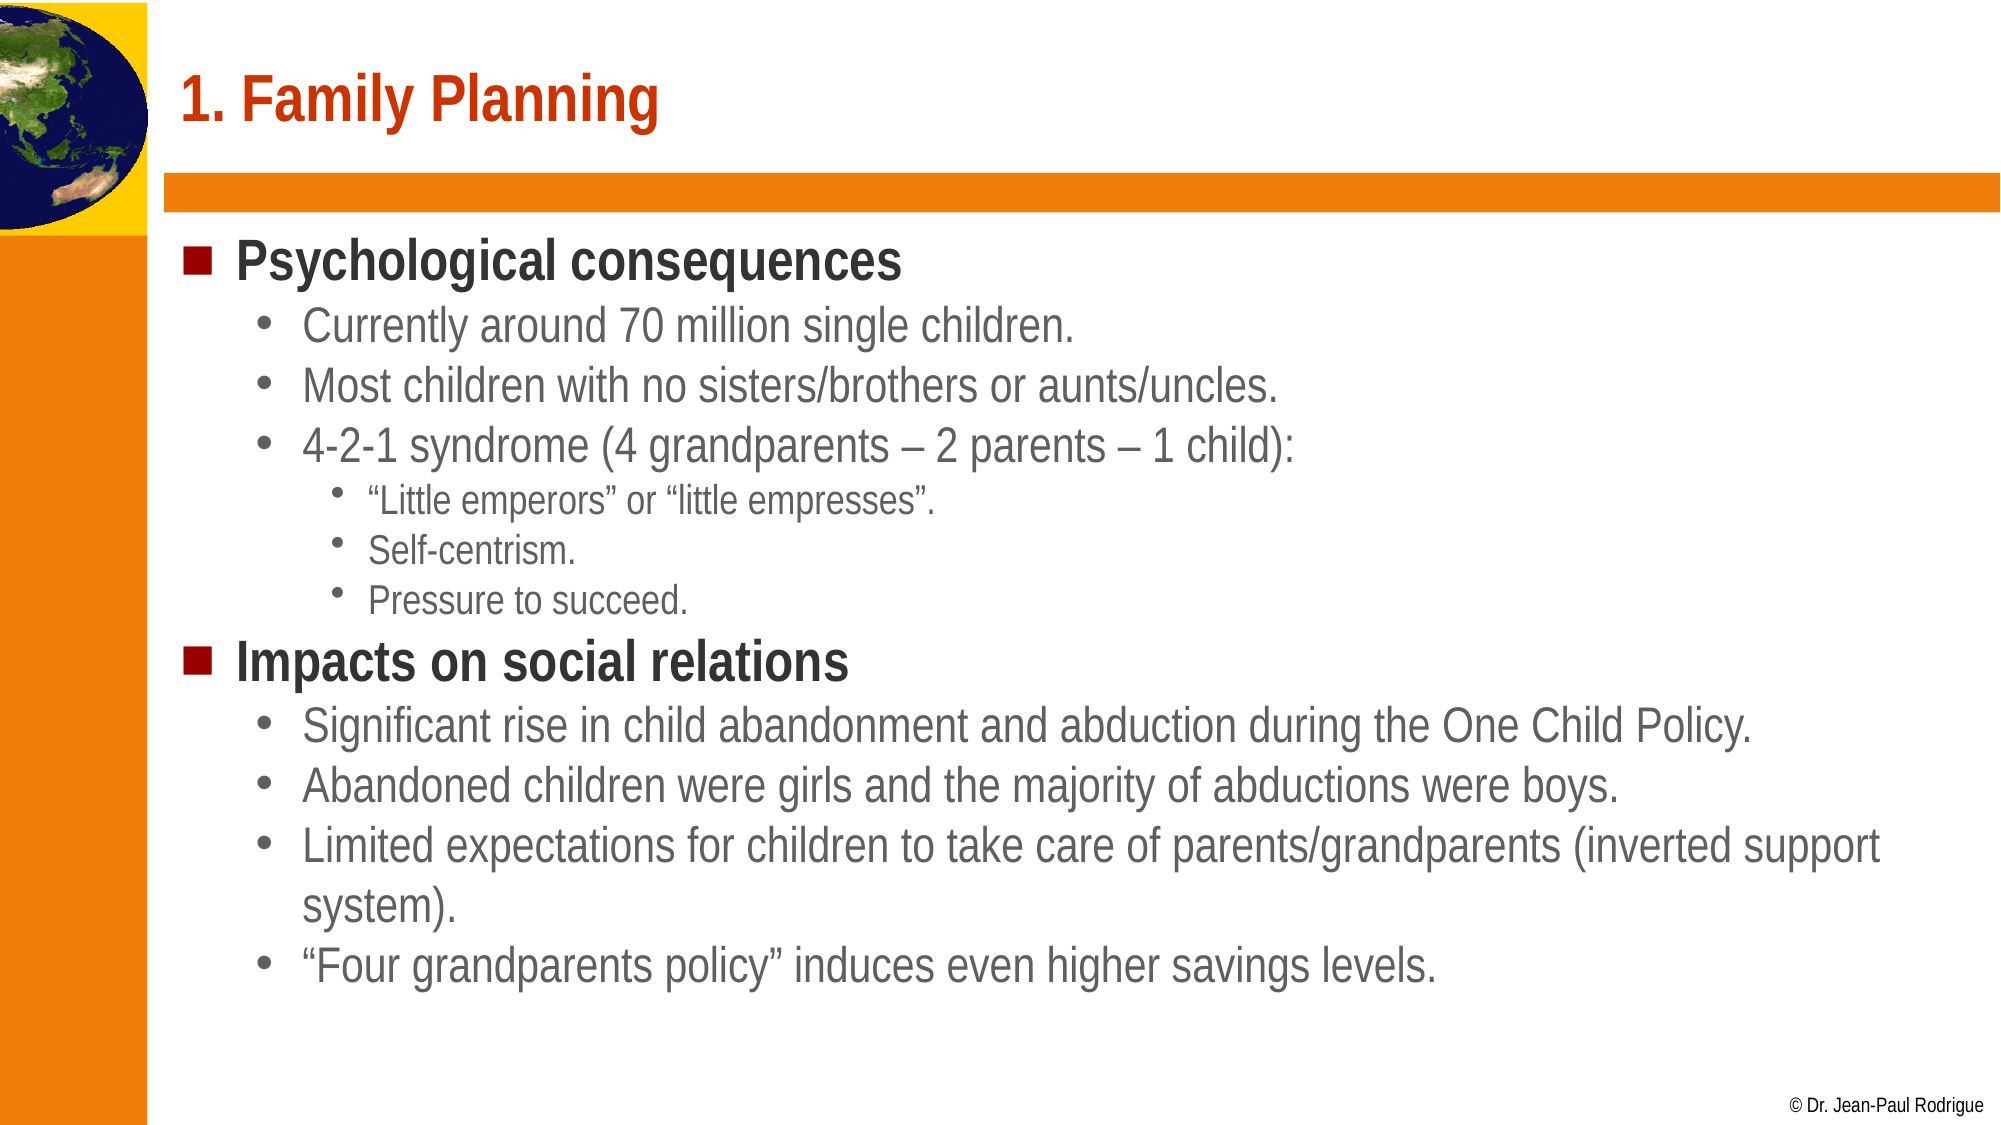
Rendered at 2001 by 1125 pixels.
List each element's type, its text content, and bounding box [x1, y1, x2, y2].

picture [0, 3, 149, 231]
list Psychological consequences Currently around 70 million single children. Most children with no sisters/brothers or aunts/uncles. 4-2-1 syndrome (4 grandparents – 2 parents – 1 child): “Little emperors” or “little empresses”. Self-centrism. Pressure to succeed. Impacts on social relations Significant rise in child abandonment and abduction during the One Child Policy. Abandoned children were girls and the majority of abductions were boys. Limited expectations for children to take care of parents/grandparents (inverted support system). “Four grandparents policy” induces even higher savings levels. [165, 214, 1966, 1084]
title 1. Family Planning [165, 16, 1966, 173]
